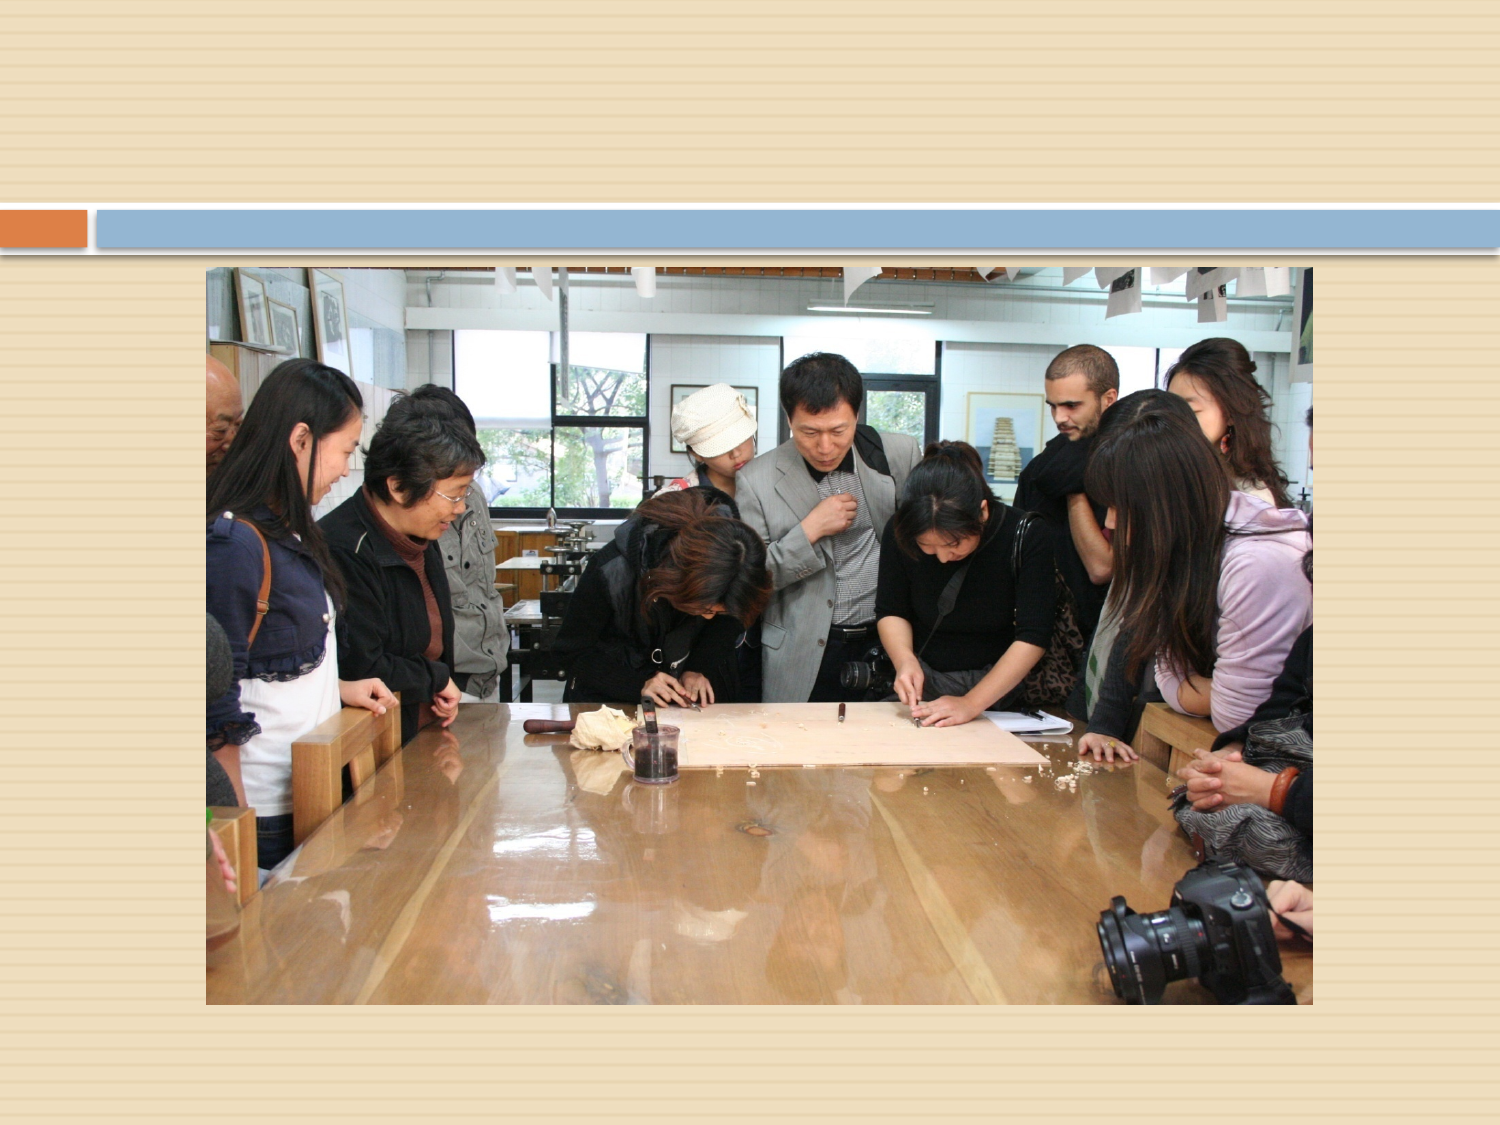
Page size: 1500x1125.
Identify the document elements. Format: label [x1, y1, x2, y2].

list [206, 266, 1314, 1005]
